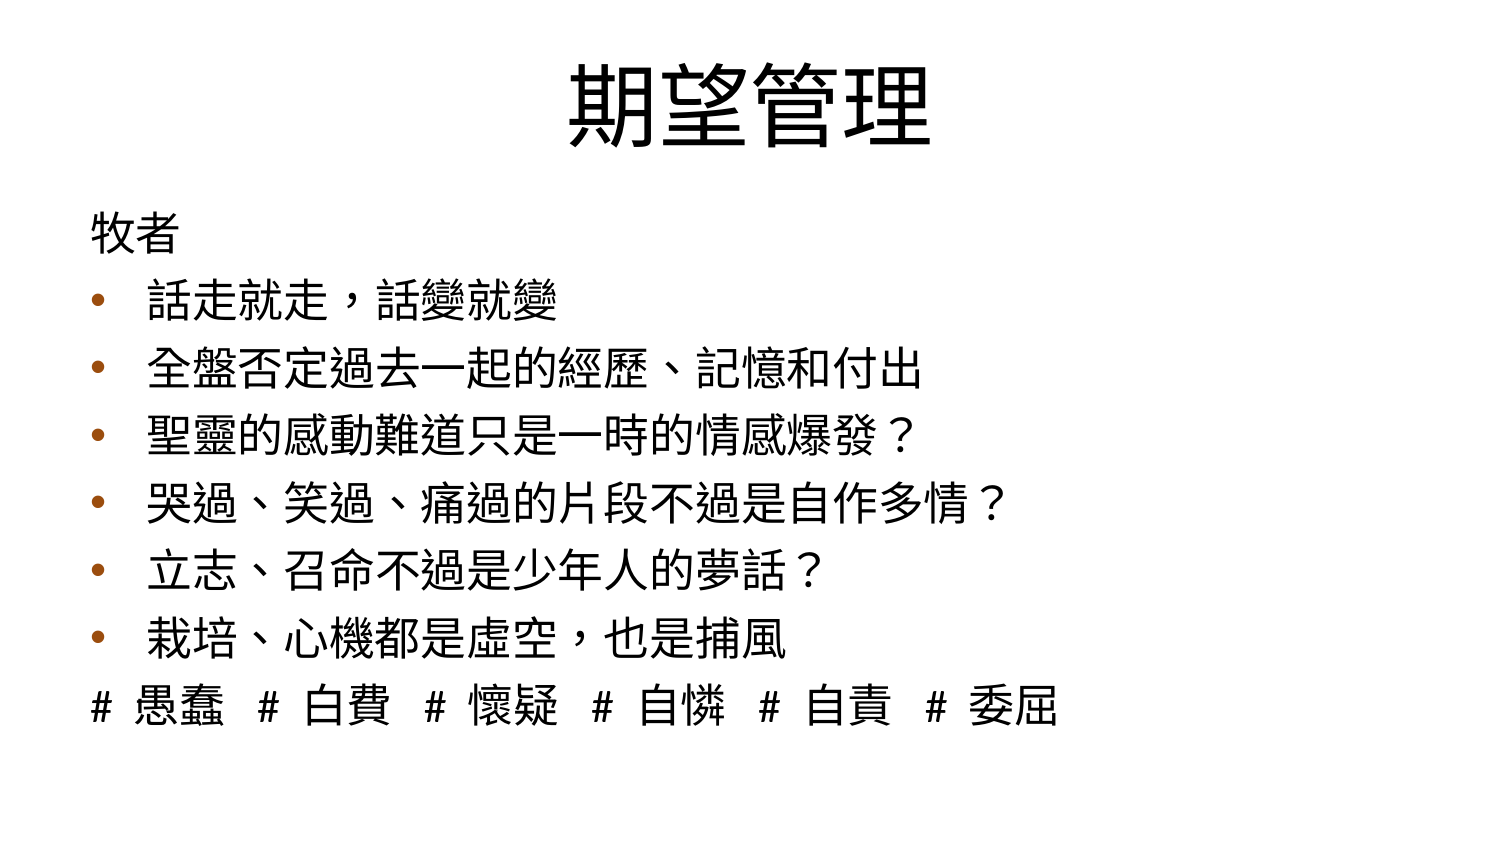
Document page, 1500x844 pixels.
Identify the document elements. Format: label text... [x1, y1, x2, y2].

list 牧者 話走就走，話變就變 全盤否定過去一起的經歷、記憶和付出 聖靈的感動難道只是一時的情感爆發？ 哭過、笑過、痛過的片段不過是自作多情？ 立志、召命不過是少年人的夢話？ 栽培、心機都是虛空，也是捕風 # 愚蠢 # 白費 # 懷疑 # 自憐 # 自責 # 委屈 [75, 196, 1425, 754]
title 期望管理 [75, 33, 1425, 175]
